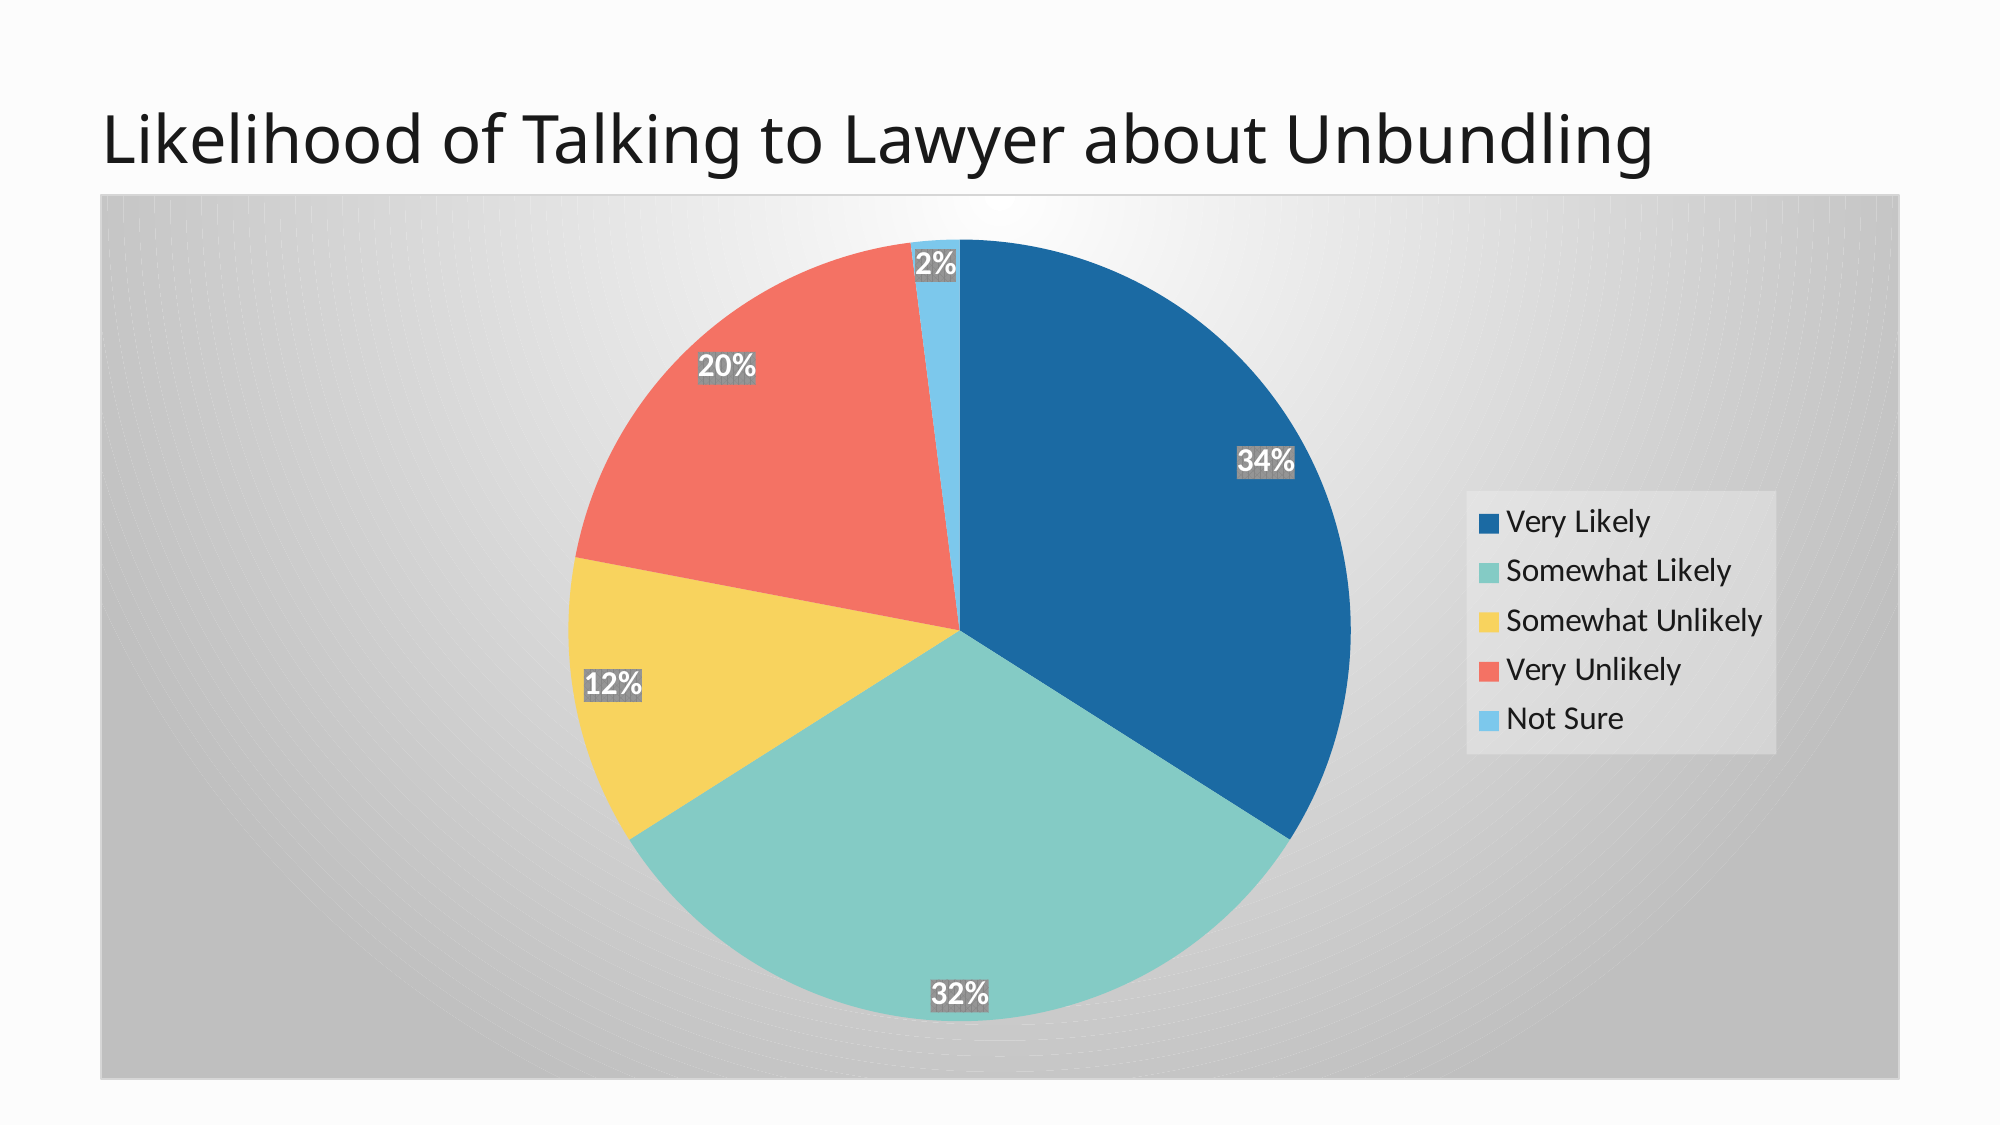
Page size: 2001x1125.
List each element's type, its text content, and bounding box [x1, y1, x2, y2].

title Likelihood of Talking to Lawyer about Unbundling [86, 43, 1887, 231]
chart [99, 194, 1901, 1081]
